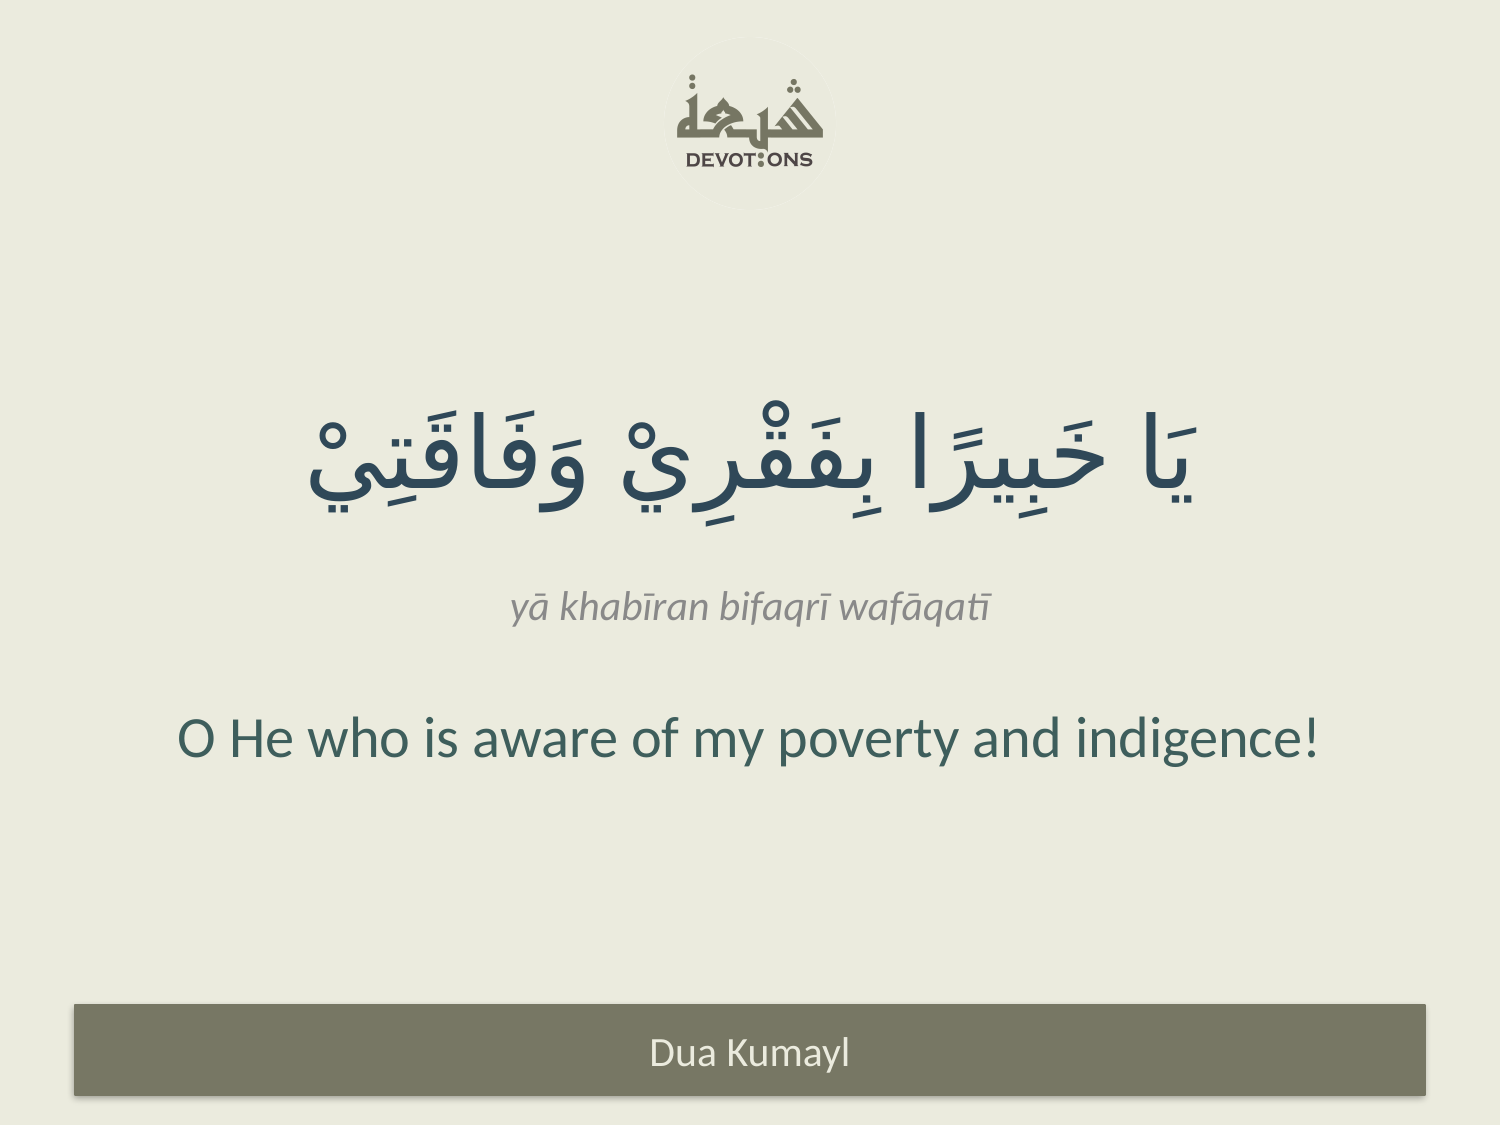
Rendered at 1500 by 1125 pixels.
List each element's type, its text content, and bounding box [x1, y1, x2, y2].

picture [656, 29, 844, 218]
text_box [74, 1004, 1426, 1096]
text_box Dua Kumayl [634, 1017, 866, 1083]
text_box يَا خَبِيرًا بِفَقْرِيْ وَفَاقَتِيْ yā khabīran bifaqrī wafāqatī O He who is aware of my poverty and indigence! [74, 381, 1425, 776]
